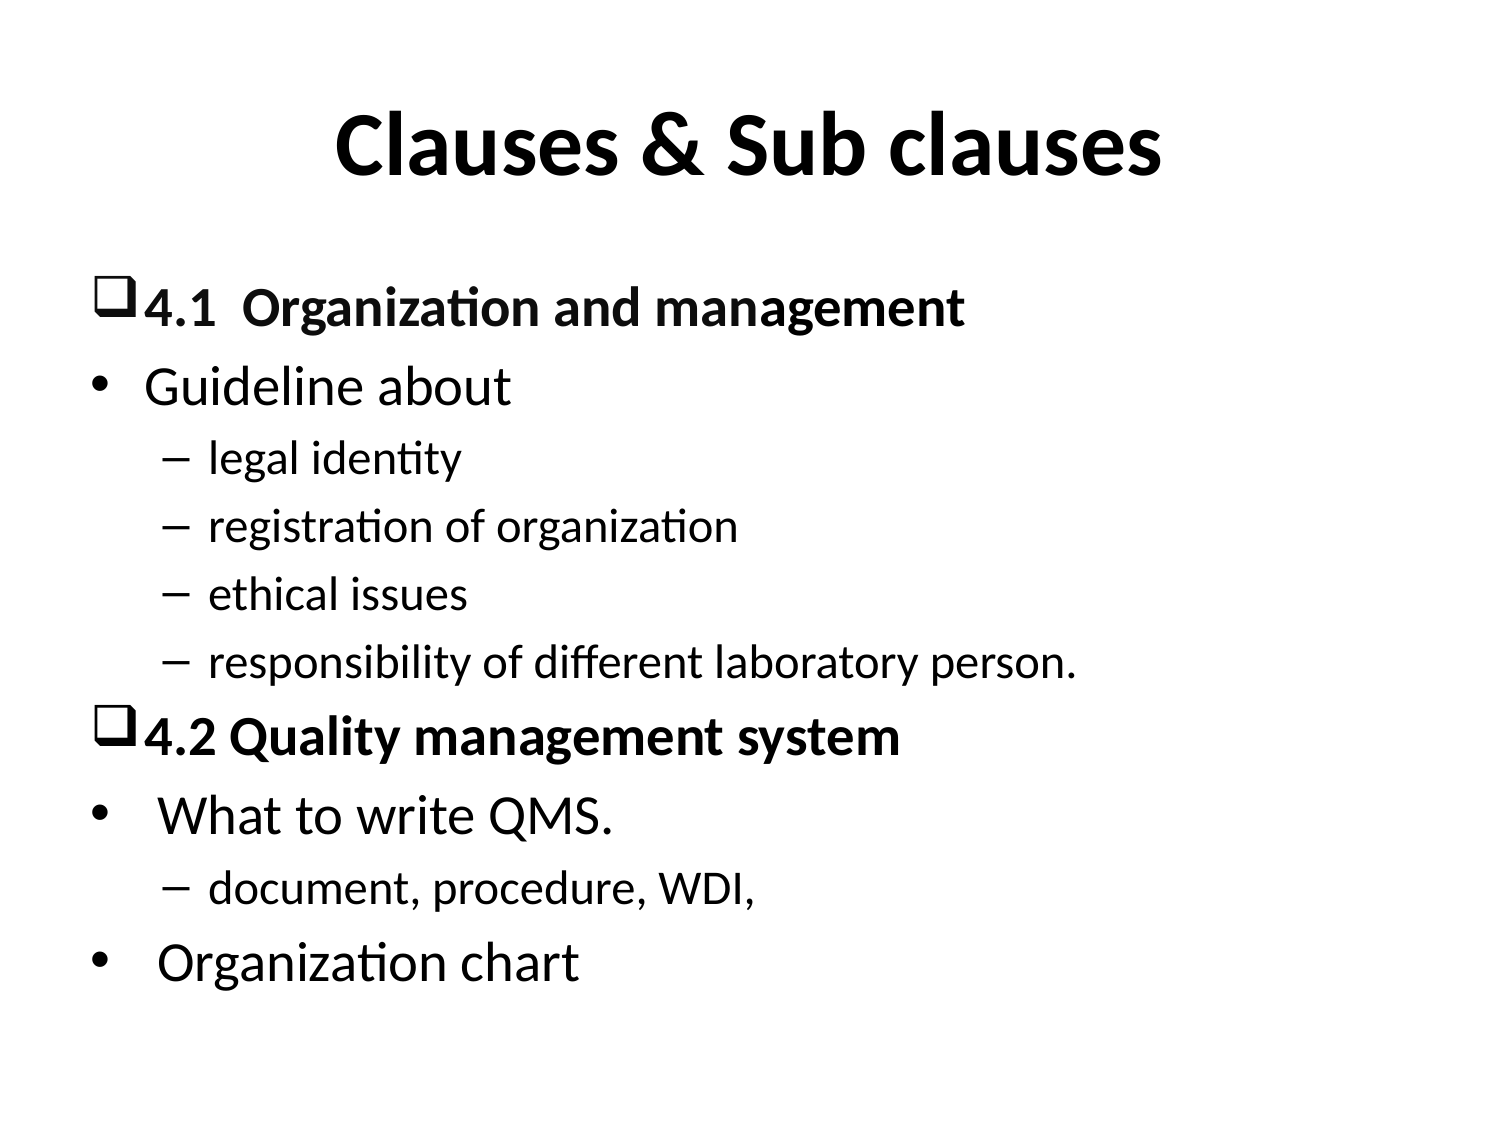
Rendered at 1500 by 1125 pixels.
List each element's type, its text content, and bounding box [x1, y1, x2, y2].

list 4.1 Organization and management Guideline about legal identity registration of organization ethical issues responsibility of different laboratory person. 4.2 Quality management system What to write QMS. document, procedure, WDI, Organization chart [75, 262, 1425, 1005]
title Clauses & Sub clauses [75, 45, 1425, 233]
